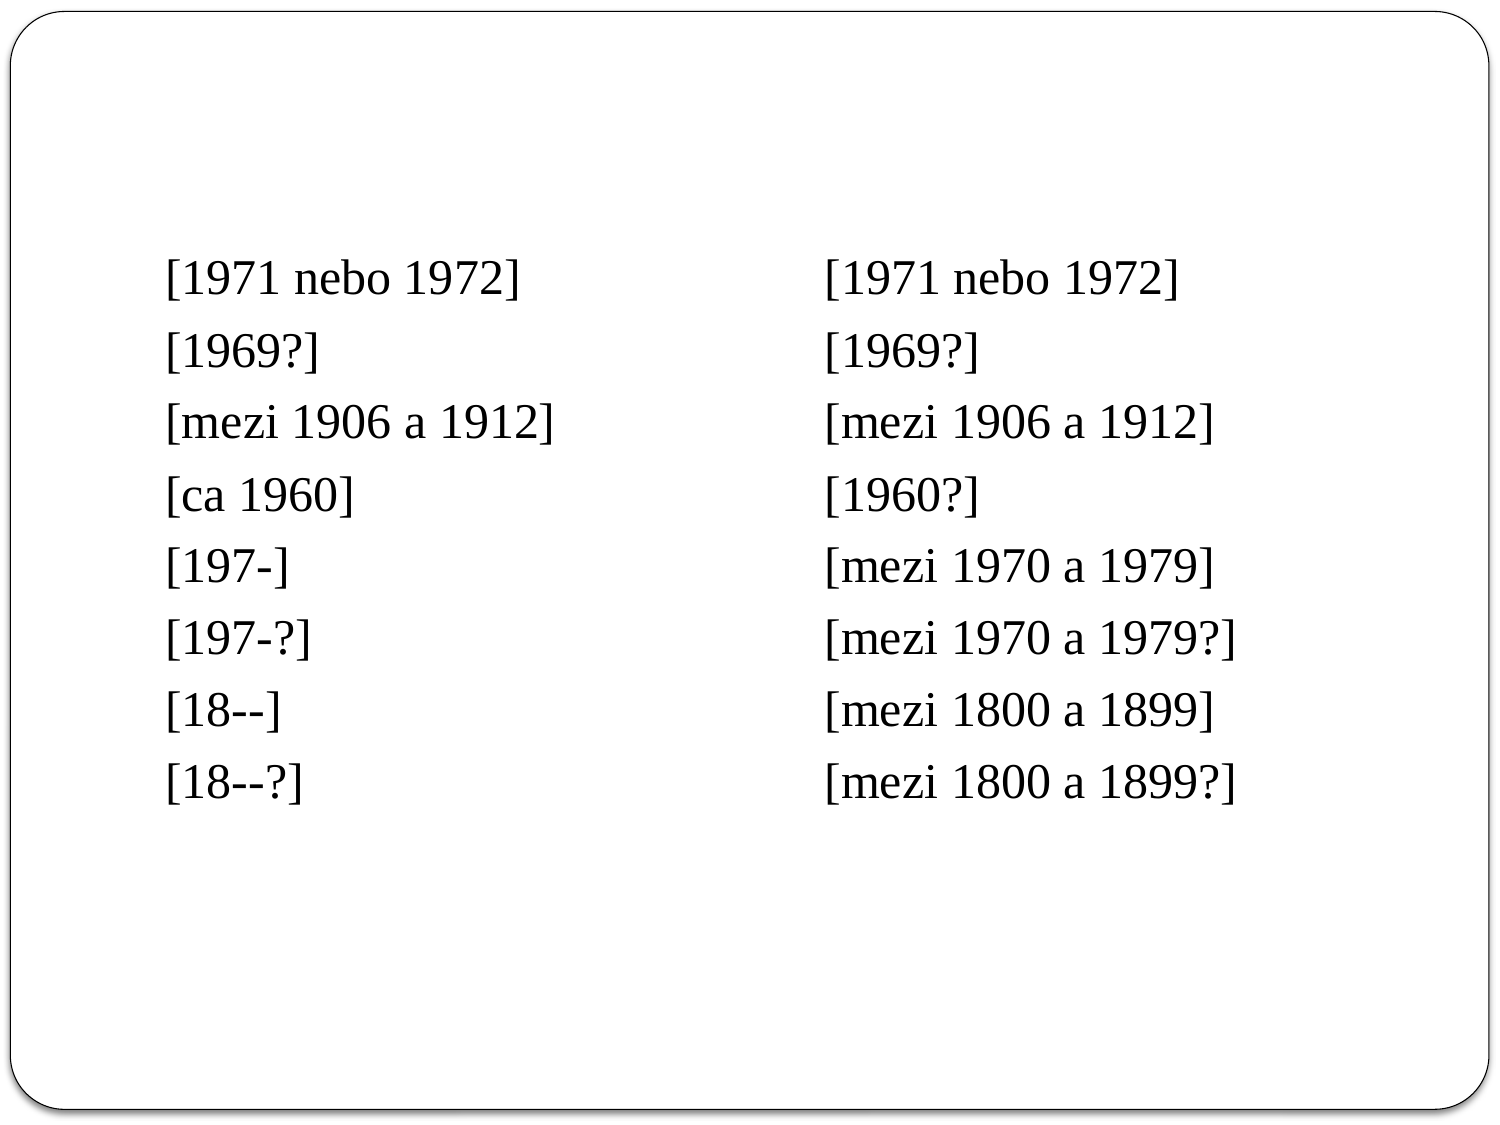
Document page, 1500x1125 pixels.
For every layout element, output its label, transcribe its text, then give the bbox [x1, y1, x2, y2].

list [1971 nebo 1972] [1969?] [mezi 1906 a 1912] [1960?] [mezi 1970 a 1979] [mezi 1970 a 1979?] [mezi 1800 a 1899] [mezi 1800 a 1899?] [809, 237, 1425, 988]
list [1971 nebo 1972] [1969?] [mezi 1906 a 1912] [ca 1960] [197-] [197-?] [18--] [18--?] [149, 237, 766, 988]
